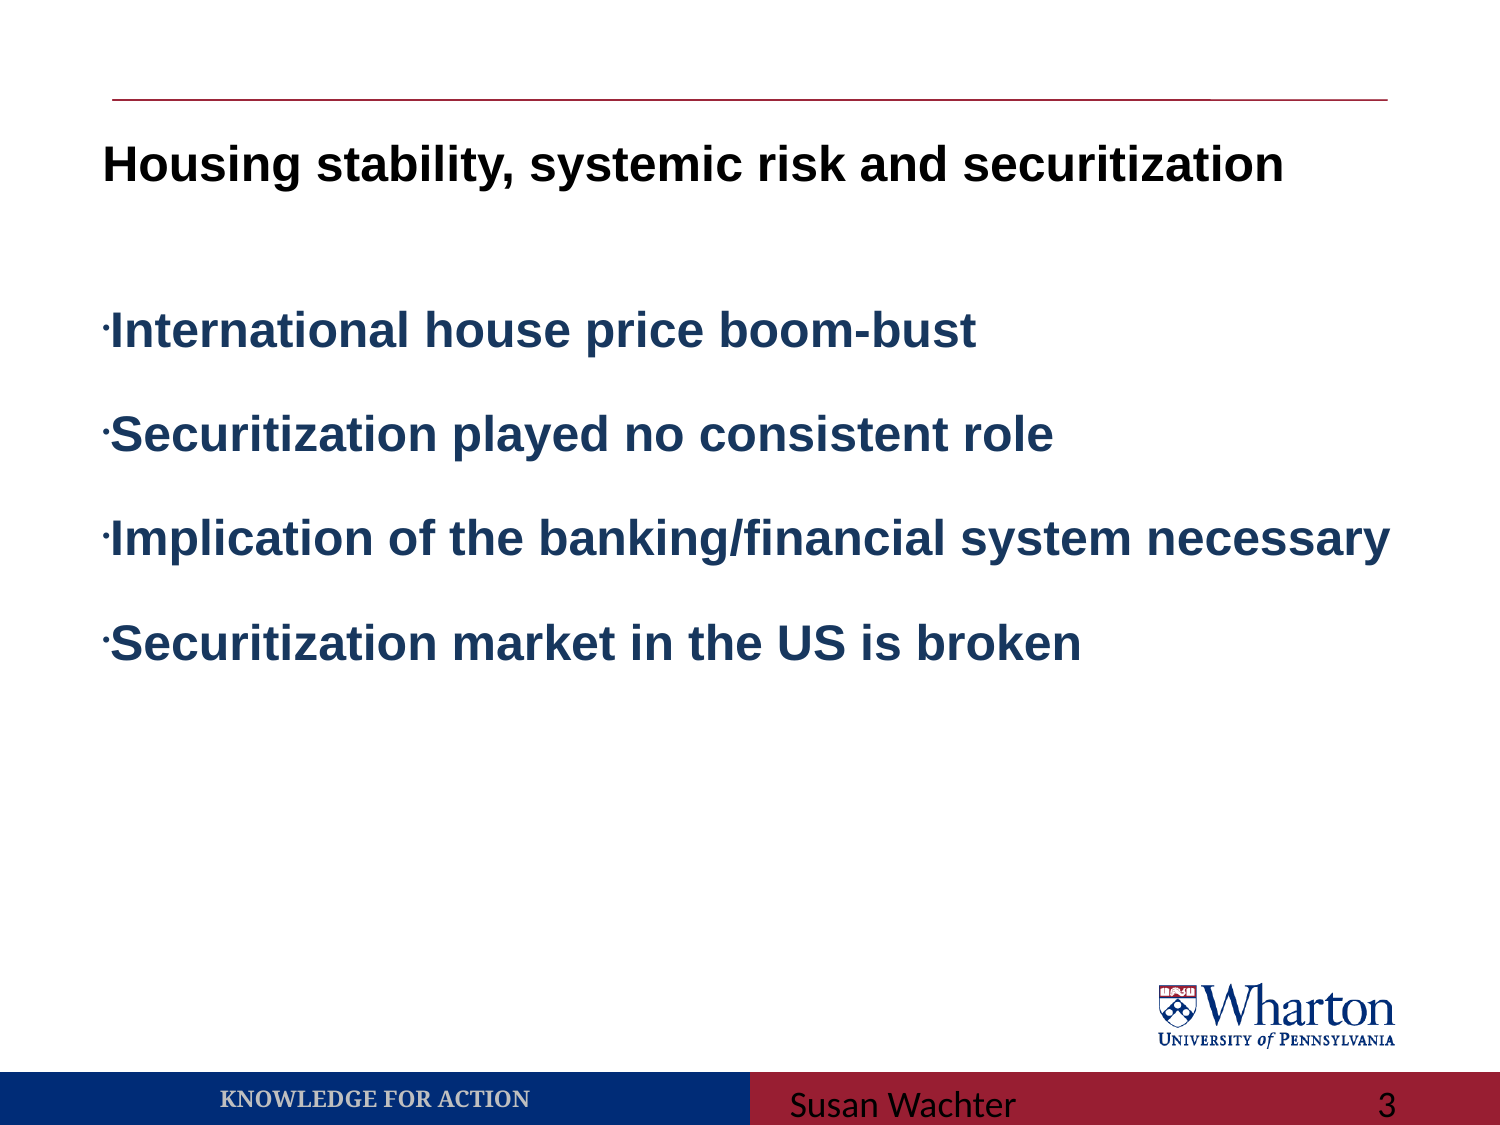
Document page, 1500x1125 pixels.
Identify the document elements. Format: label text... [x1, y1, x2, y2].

footer Susan Wachter [774, 1072, 1338, 1120]
slide_number 3 [1362, 1072, 1489, 1120]
title Housing stability, systemic risk and securitization [87, 124, 1488, 250]
list International house price boom-bust Securitization played no consistent role Implication of the banking/financial system necessary Securitization market in the US is broken [87, 275, 1413, 975]
picture [1149, 975, 1403, 1060]
